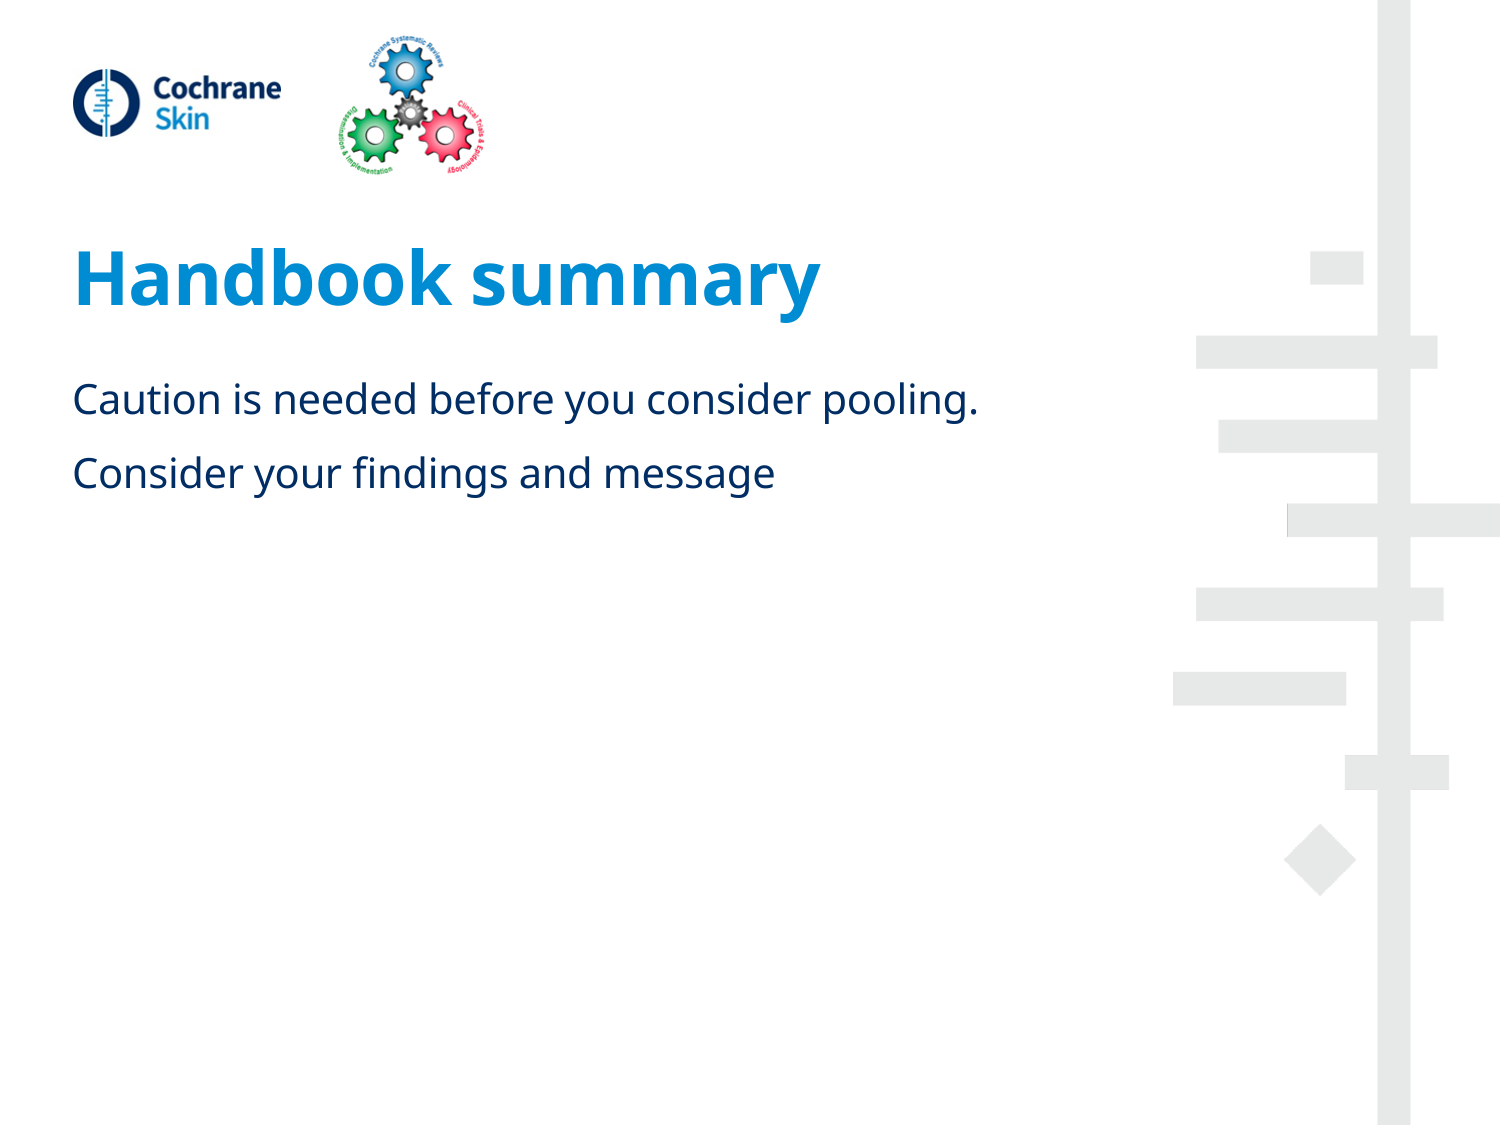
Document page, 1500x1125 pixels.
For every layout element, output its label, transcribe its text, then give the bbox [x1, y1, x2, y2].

picture [73, 69, 281, 141]
picture [336, 33, 487, 177]
picture [1173, 0, 1500, 1125]
list Caution is needed before you consider pooling. Consider your findings and message [72, 373, 1095, 567]
title Handbook summary [72, 216, 1076, 320]
